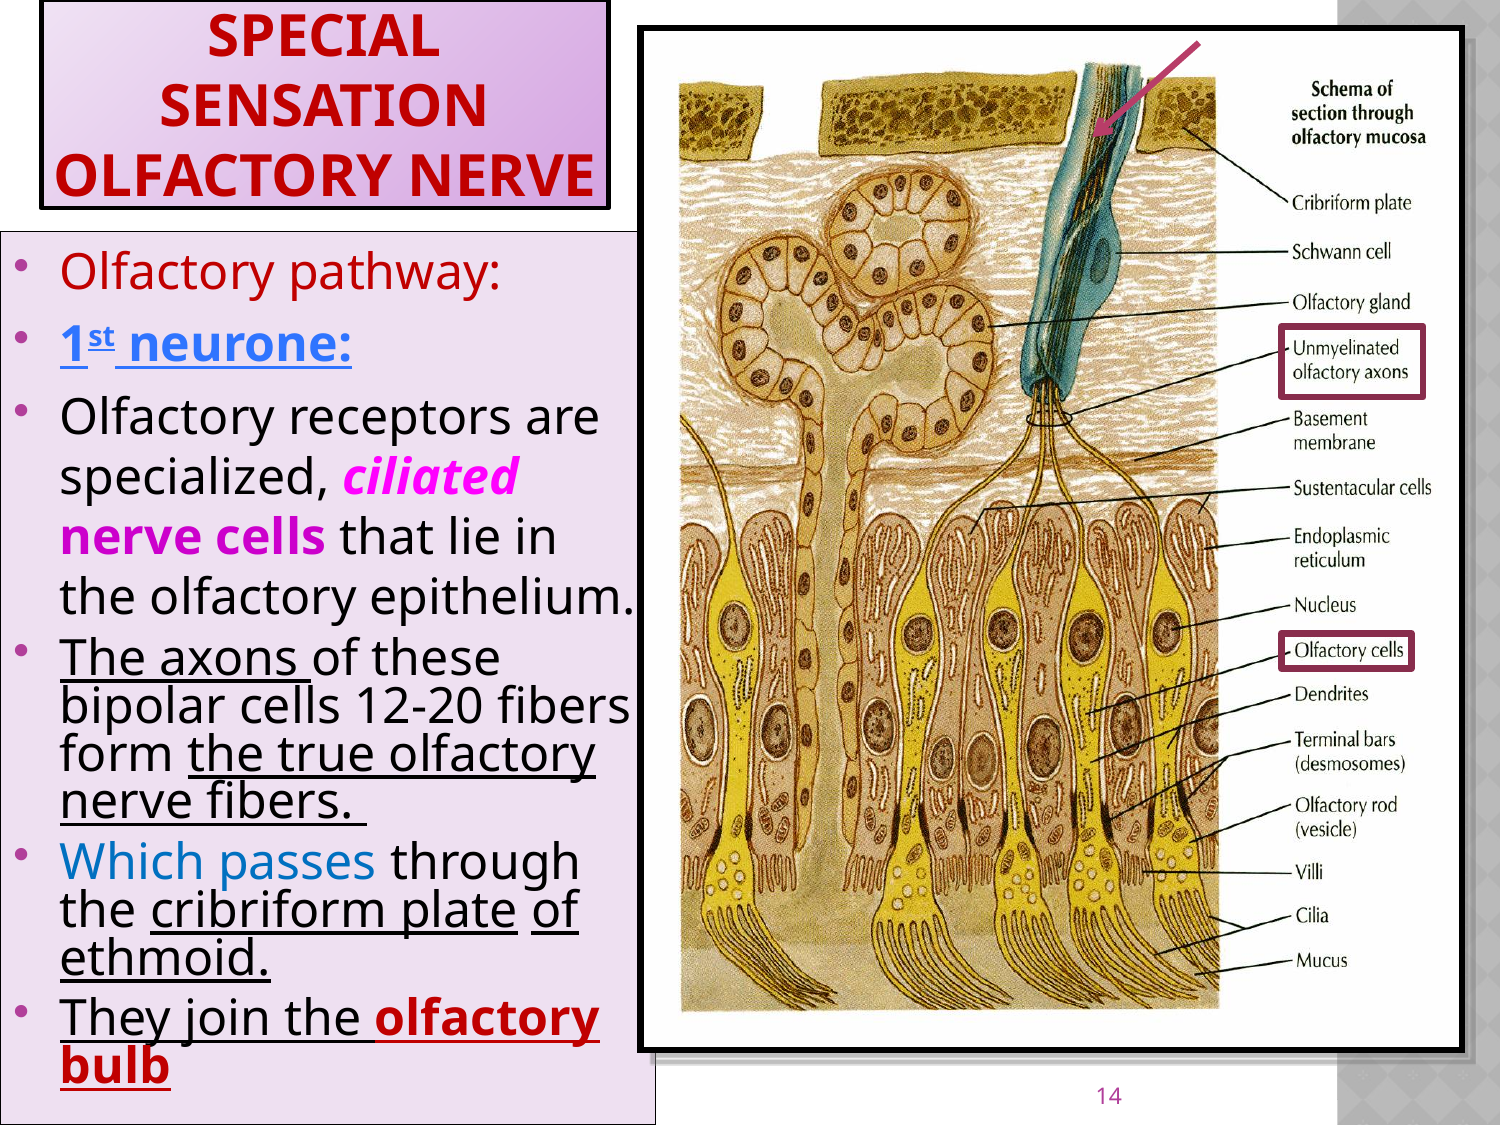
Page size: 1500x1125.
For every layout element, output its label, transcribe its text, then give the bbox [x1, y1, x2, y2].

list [643, 30, 1460, 1048]
list Olfactory pathway: 1st neurone: Olfactory receptors are specialized, ciliated nerve cells that lie in the olfactory epithelium. The axons of these bipolar cells 12-20 fibers form the true olfactory nerve fibers. Which passes through the cribriform plate of ethmoid. They join the olfactory bulb [0, 231, 656, 1125]
slide_number 14 [1025, 1075, 1123, 1113]
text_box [1091, 42, 1200, 138]
title SPECIAL SENSATION Olfactory NERVE [41, 0, 609, 209]
